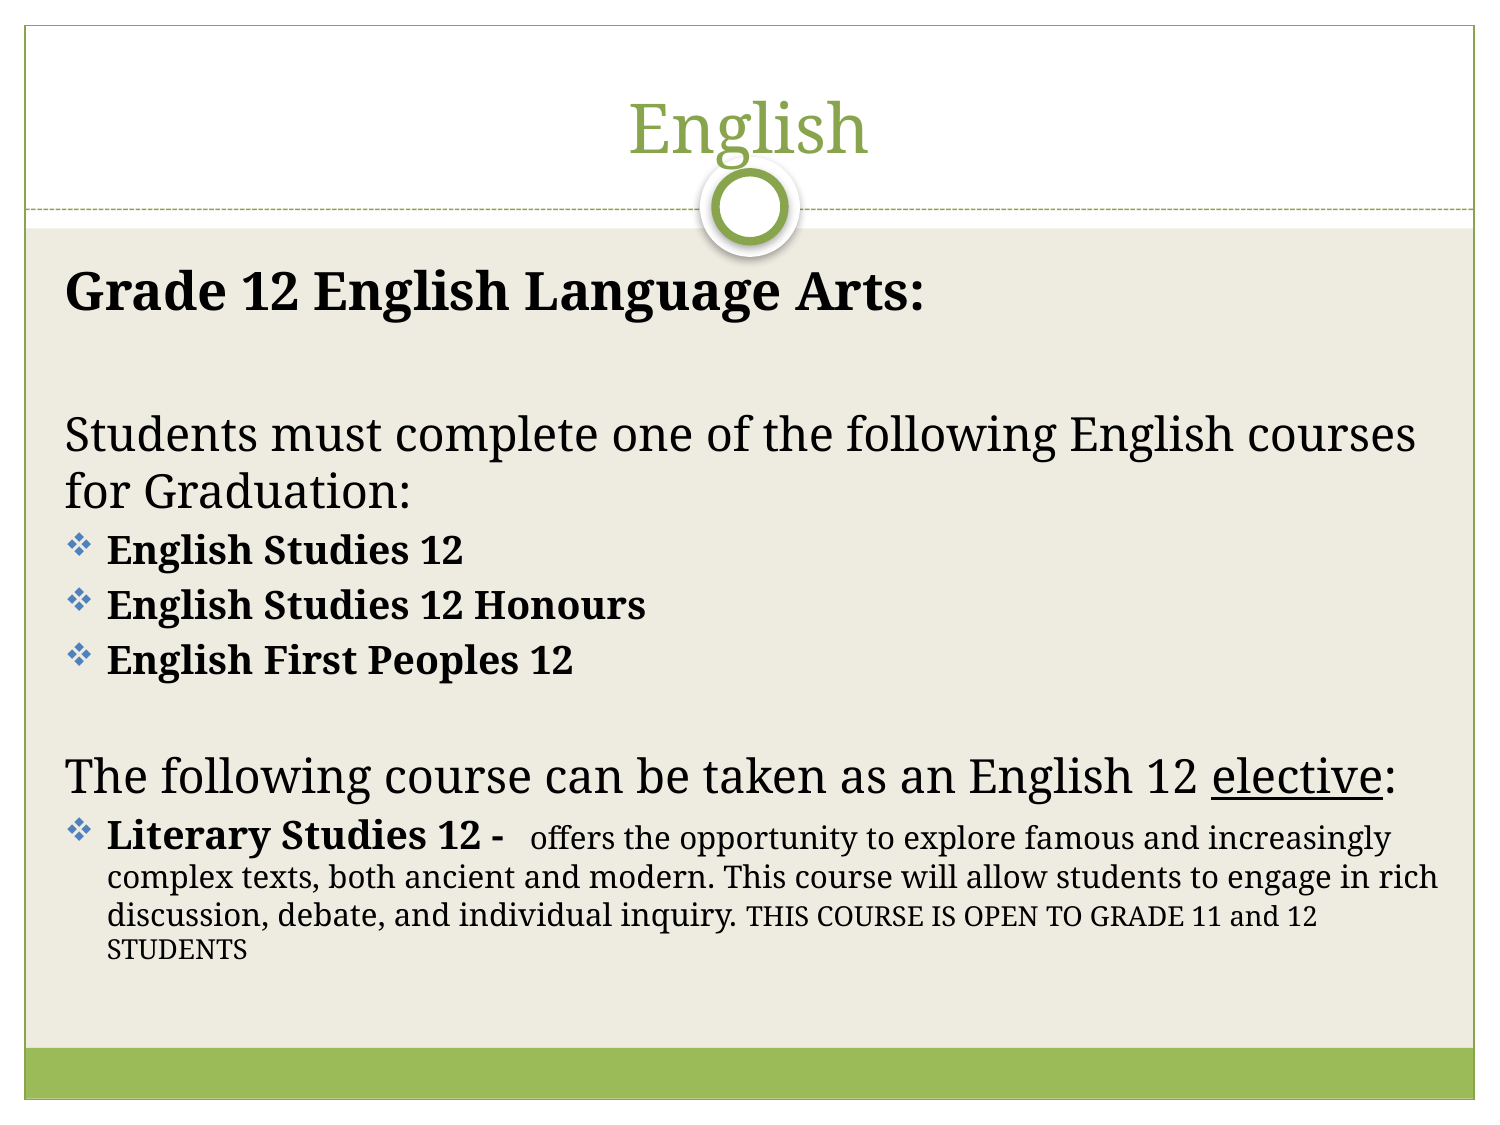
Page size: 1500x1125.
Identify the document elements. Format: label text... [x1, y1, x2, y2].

title English [50, 50, 1450, 175]
list Grade 12 English Language Arts: Students must complete one of the following English courses for Graduation: English Studies 12 English Studies 12 Honours English First Peoples 12 The following course can be taken as an English 12 elective: Literary Studies 12 - offers the opportunity to explore famous and increasingly complex texts, both ancient and modern. This course will allow students to engage in rich discussion, debate, and individual inquiry. THIS COURSE IS OPEN TO GRADE 11 and 12 STUDENTS [49, 250, 1475, 1088]
